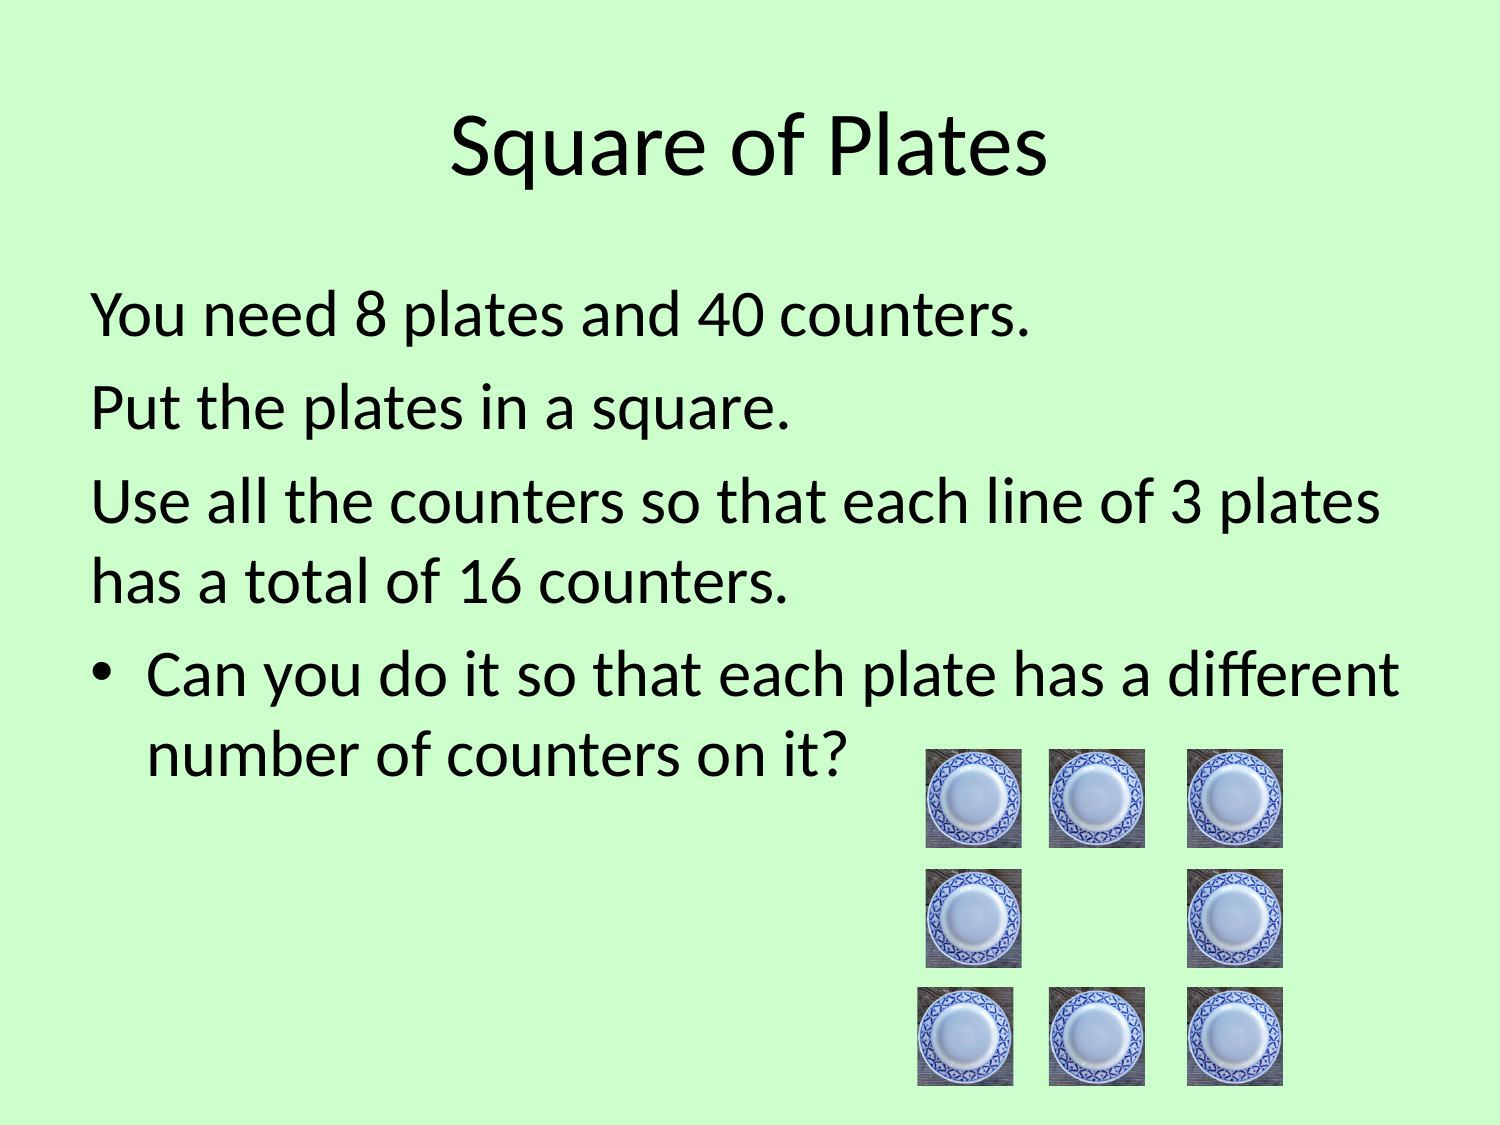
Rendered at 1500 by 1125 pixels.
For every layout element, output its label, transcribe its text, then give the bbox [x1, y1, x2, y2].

picture [917, 987, 1014, 1087]
picture [1186, 749, 1284, 849]
picture [1186, 987, 1284, 1087]
picture [1048, 749, 1146, 849]
list You need 8 plates and 40 counters. Put the plates in a square. Use all the counters so that each line of 3 plates has a total of 16 counters. Can you do it so that each plate has a different number of counters on it? [75, 262, 1425, 1005]
title Square of Plates [75, 45, 1425, 233]
picture [925, 869, 1022, 969]
picture [1186, 869, 1284, 969]
picture [1048, 987, 1146, 1087]
picture [925, 749, 1022, 849]
